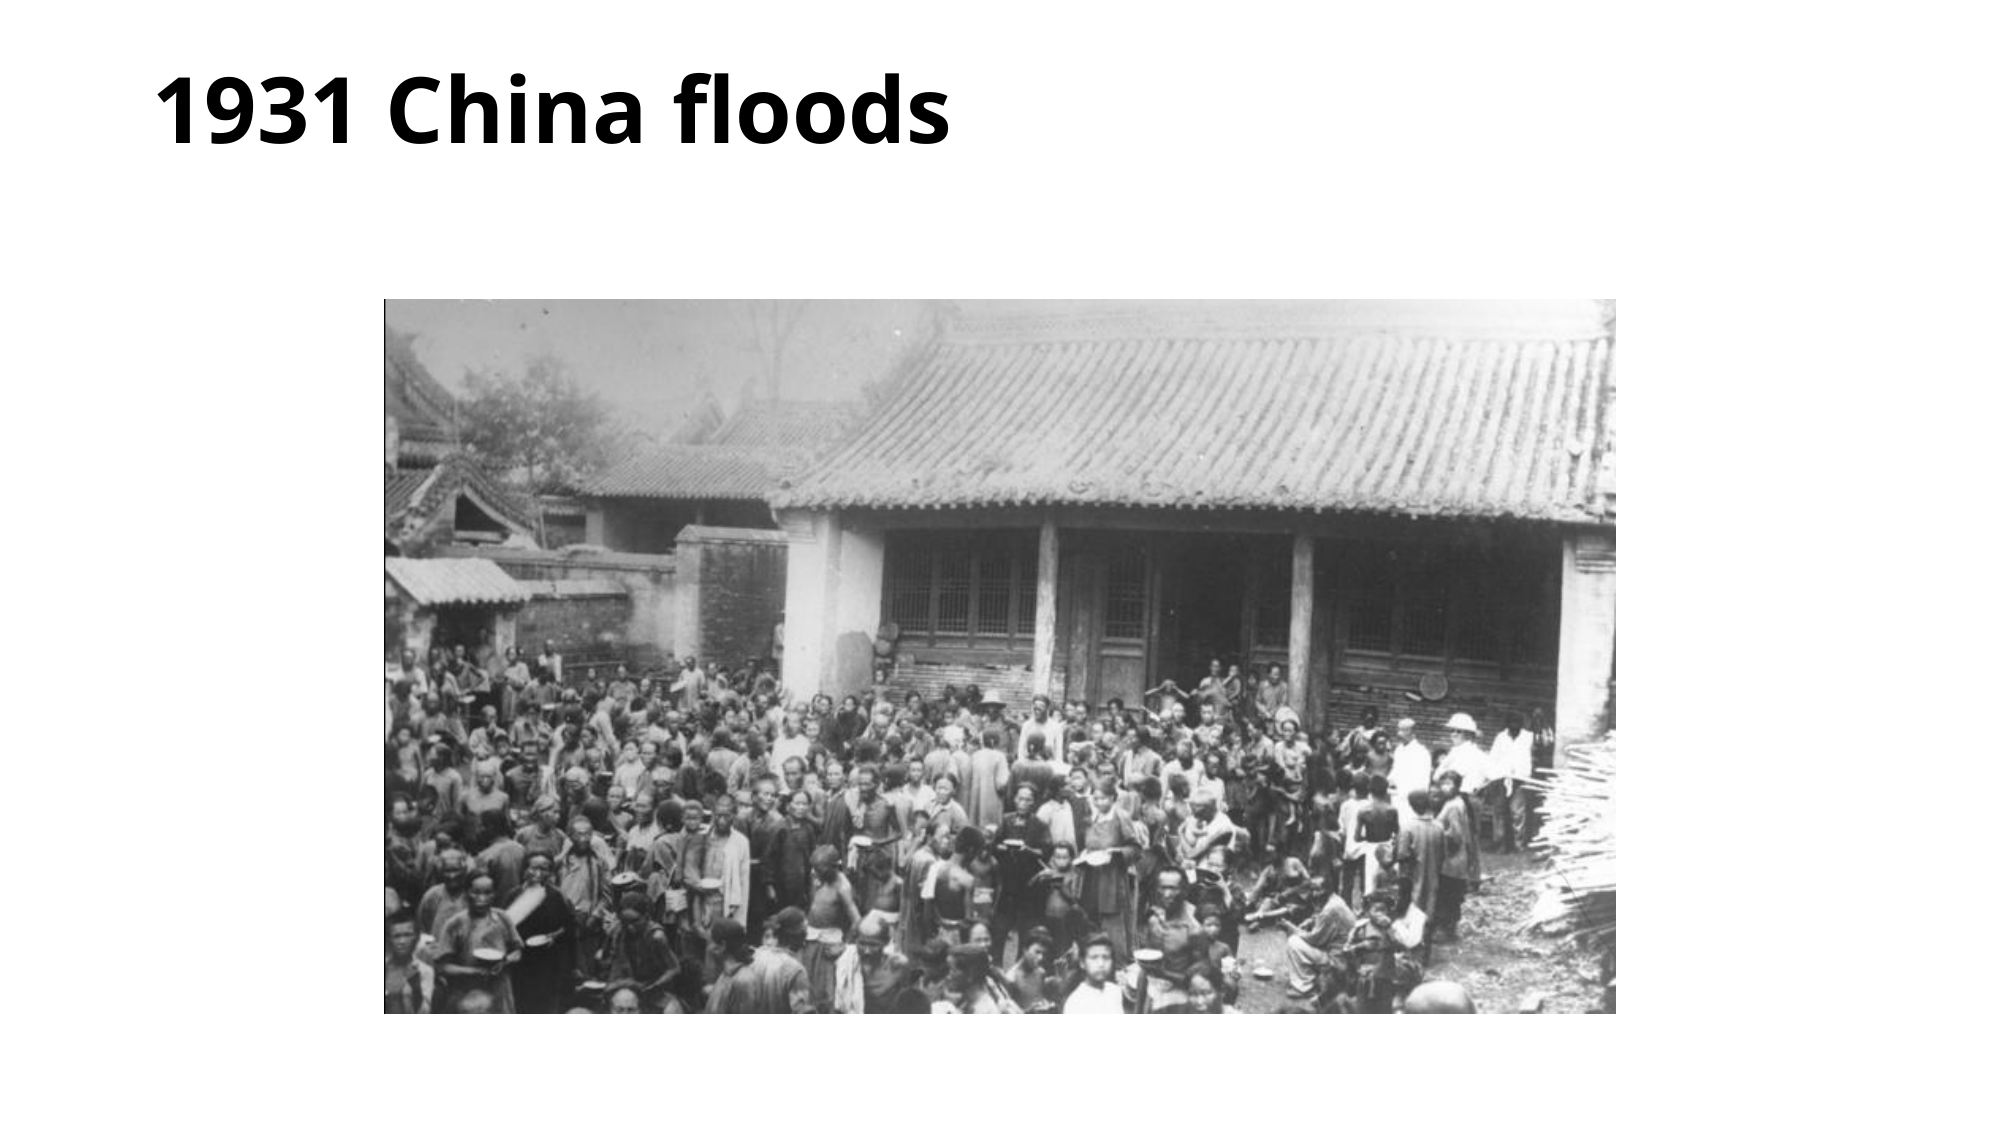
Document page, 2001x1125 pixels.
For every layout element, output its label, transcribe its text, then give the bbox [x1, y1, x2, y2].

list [384, 299, 1616, 1014]
title 1931 China floods [137, 59, 1863, 278]
